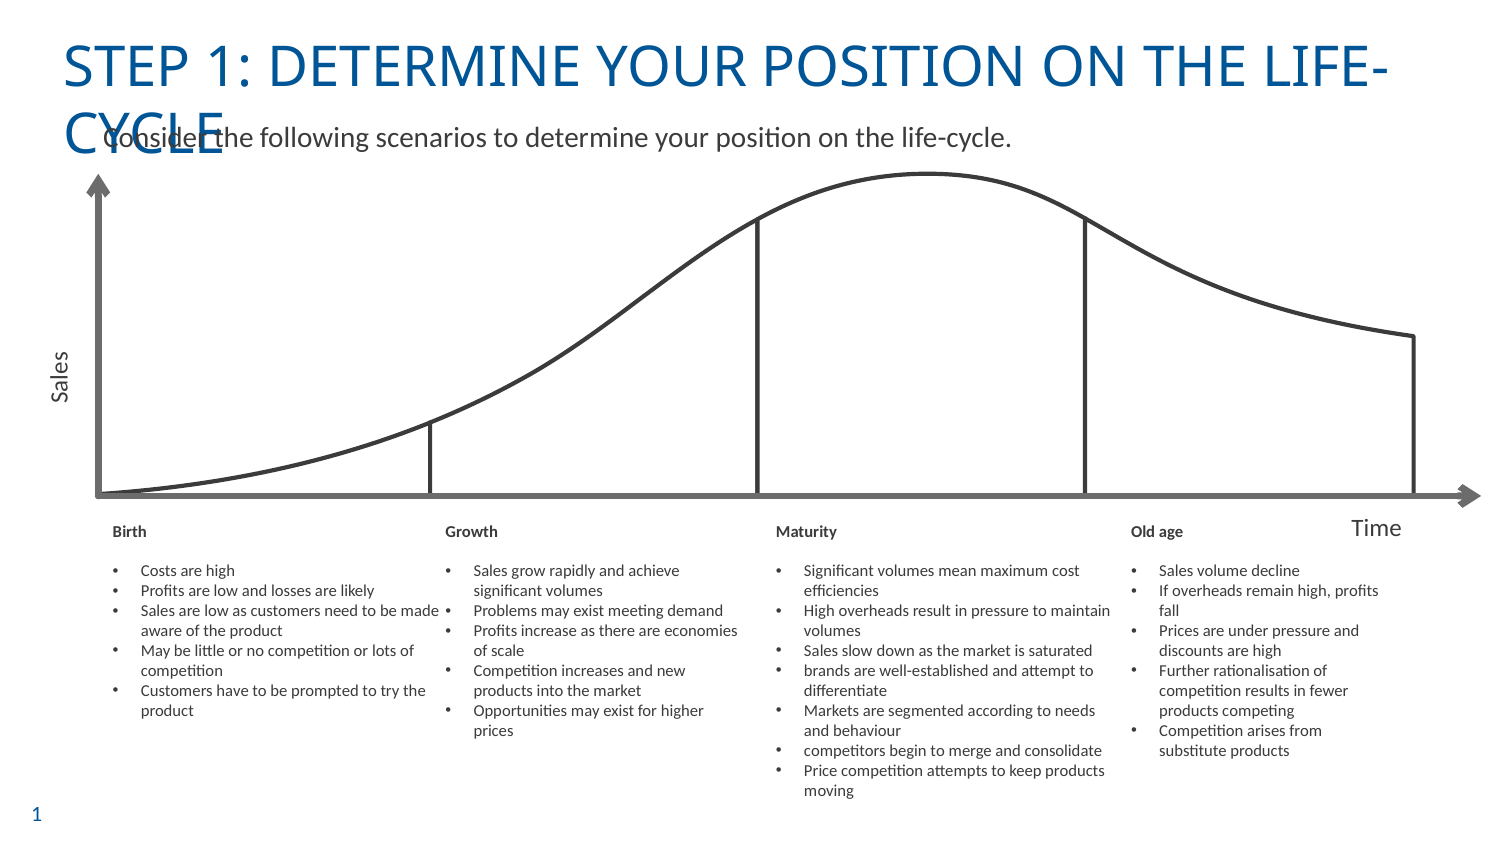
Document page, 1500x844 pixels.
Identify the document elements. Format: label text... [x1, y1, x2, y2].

text_box Old age Sales volume decline If overheads remain high, profits fall Prices are under pressure and discounts are high Further rationalisation of competition results in fewer products competing Competition arises from substitute products [1128, 513, 1400, 768]
title STEP 1: DETERMINE YOUR POSITION ON THE LIFE-CYCLE [63, 29, 1459, 171]
text_box Maturity Significant volumes mean maximum cost efficiencies High overheads result in pressure to maintain volumes Sales slow down as the market is saturated brands are well-established and attempt to differentiate Markets are segmented according to needs and behaviour competitors begin to merge and consolidate Price competition attempts to keep products moving [761, 513, 1128, 808]
text_box Consider the following scenarios to determine your position on the life-cycle. [88, 111, 1310, 162]
text_box Birth Costs are high Profits are low and losses are likely Sales are low as customers need to be made aware of the product May be little or no competition or lots of competition Customers have to be prompted to try the product [97, 513, 430, 768]
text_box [101, 173, 1414, 495]
text_box Time [1336, 504, 1471, 550]
text_box Sales [35, 317, 80, 419]
text_box Growth Sales grow rapidly and achieve significant volumes Problems may exist meeting demand Profits increase as there are economies of scale Competition increases and new products into the market Opportunities may exist for higher prices [430, 513, 762, 768]
